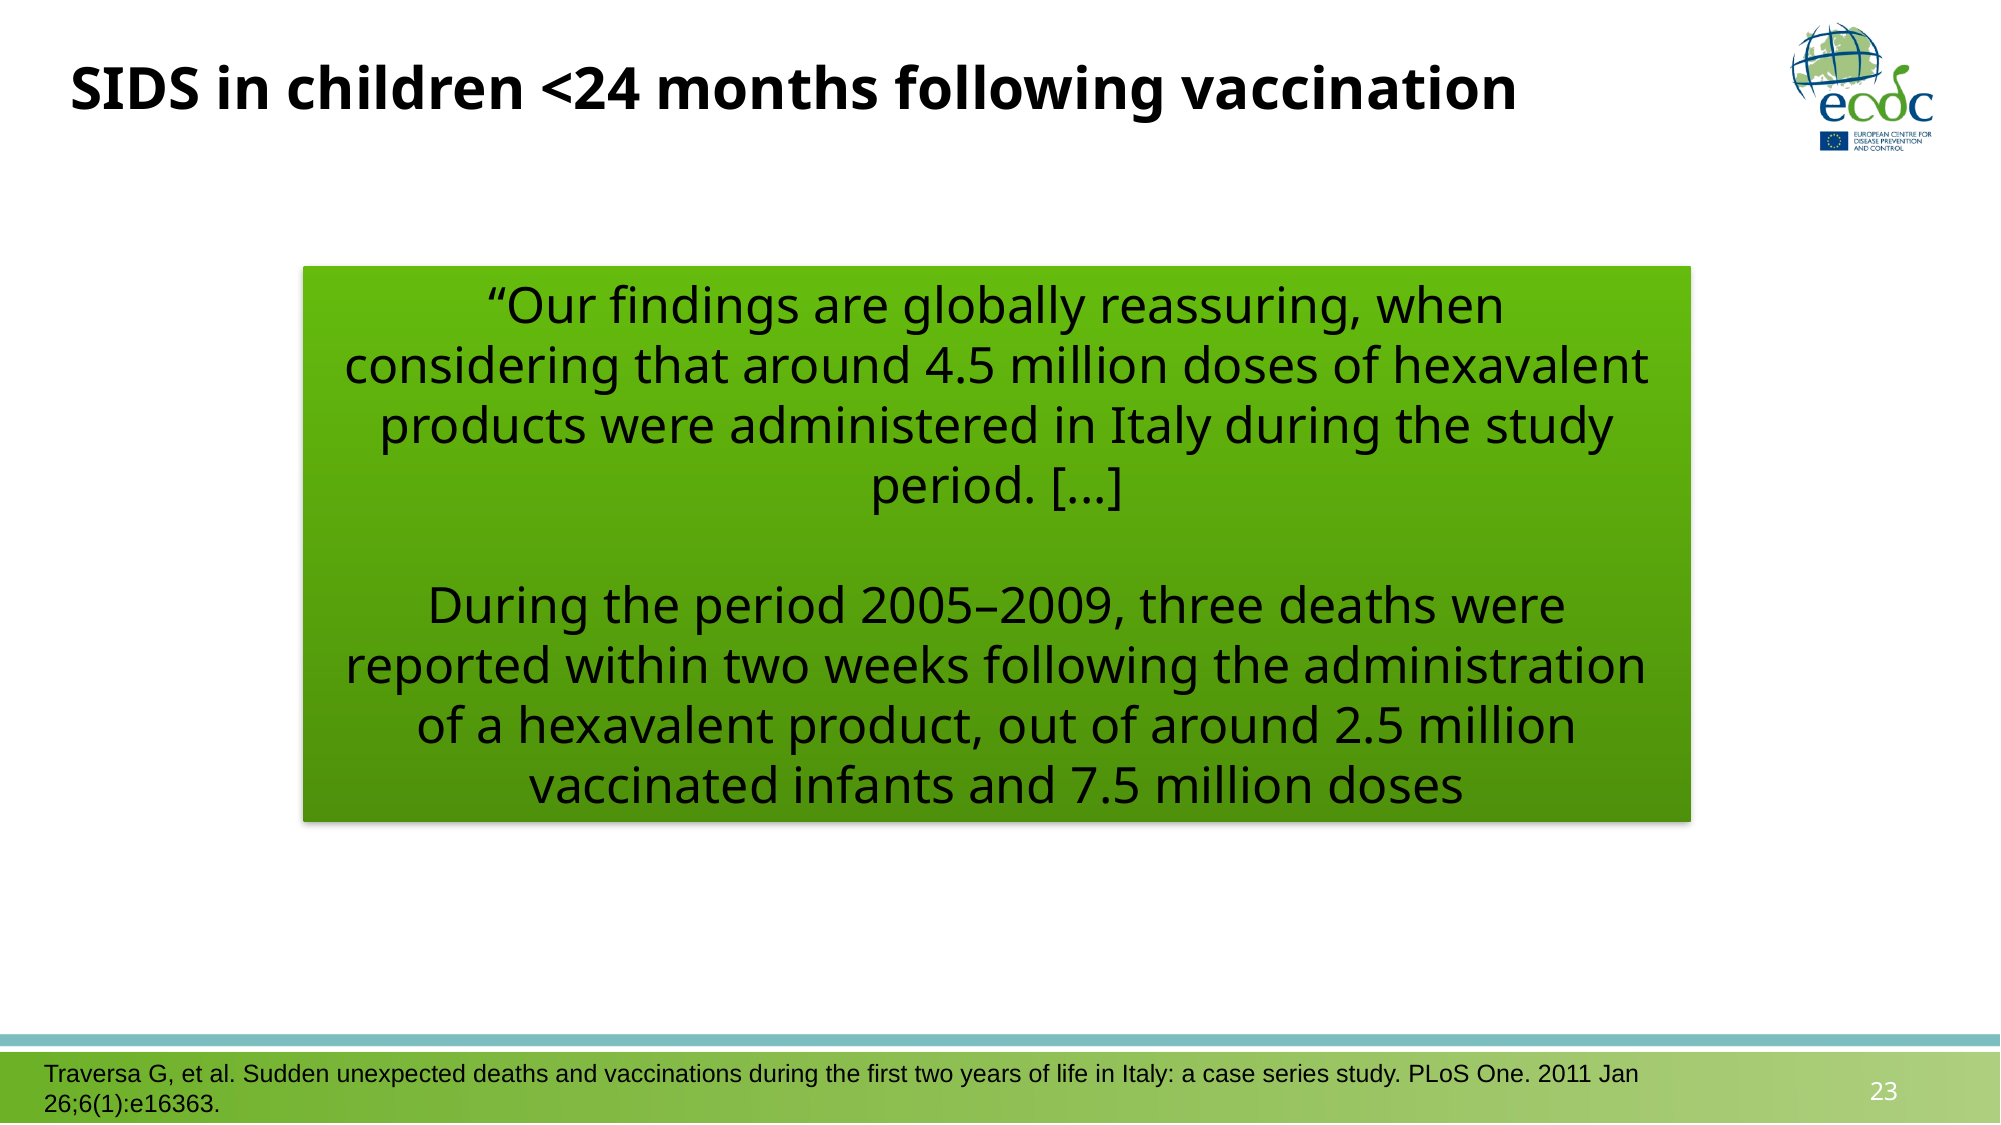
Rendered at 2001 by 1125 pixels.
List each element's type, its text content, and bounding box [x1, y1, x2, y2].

picture [0, 0, 2000, 1123]
title SIDS in children <24 months following vaccination [70, 58, 1764, 190]
text_box Traversa G, et al. Sudden unexpected deaths and vaccinations during the first two years of life in Italy: a case series study. PLoS One. 2011 Jan 26;6(1):e16363. [28, 1050, 1704, 1125]
slide_number 23 [1704, 1062, 1914, 1123]
text_box “Our findings are globally reassuring, when considering that around 4.5 million doses of hexavalent products were administered in Italy during the study period. [...] During the period 2005–2009, three deaths were reported within two weeks following the administration of a hexavalent product, out of around 2.5 million vaccinated infants and 7.5 million doses [303, 266, 1691, 822]
